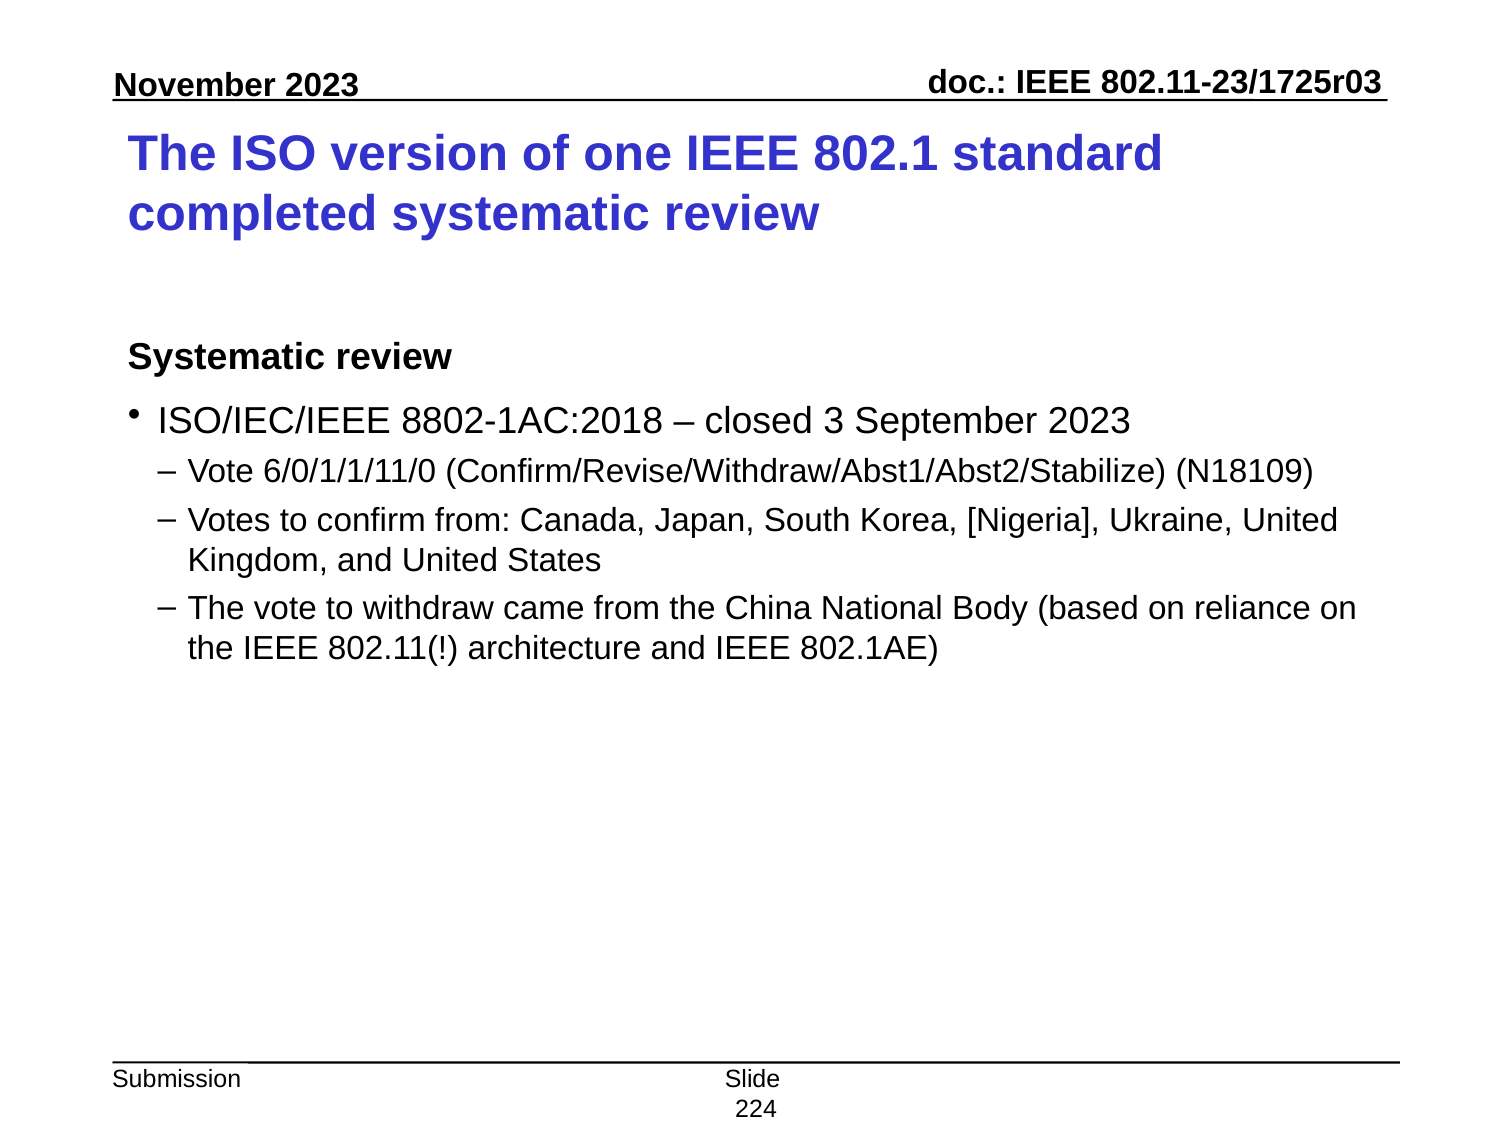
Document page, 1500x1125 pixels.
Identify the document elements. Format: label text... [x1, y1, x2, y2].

title The ISO version of one IEEE 802.1 standard completed systematic review [112, 112, 1388, 288]
slide_number Slide 224 [709, 1061, 803, 1093]
list Systematic review ISO/IEC/IEEE 8802-1AC:2018 – closed 3 September 2023 Vote 6/0/1/1/11/0 (Confirm/Revise/Withdraw/Abst1/Abst2/Stabilize) (N18109) Votes to confirm from: Canada, Japan, South Korea, [Nigeria], Ukraine, United Kingdom, and United States The vote to withdraw came from the China National Body (based on reliance on the IEEE 802.11(!) architecture and IEEE 802.1AE) [112, 324, 1388, 1000]
